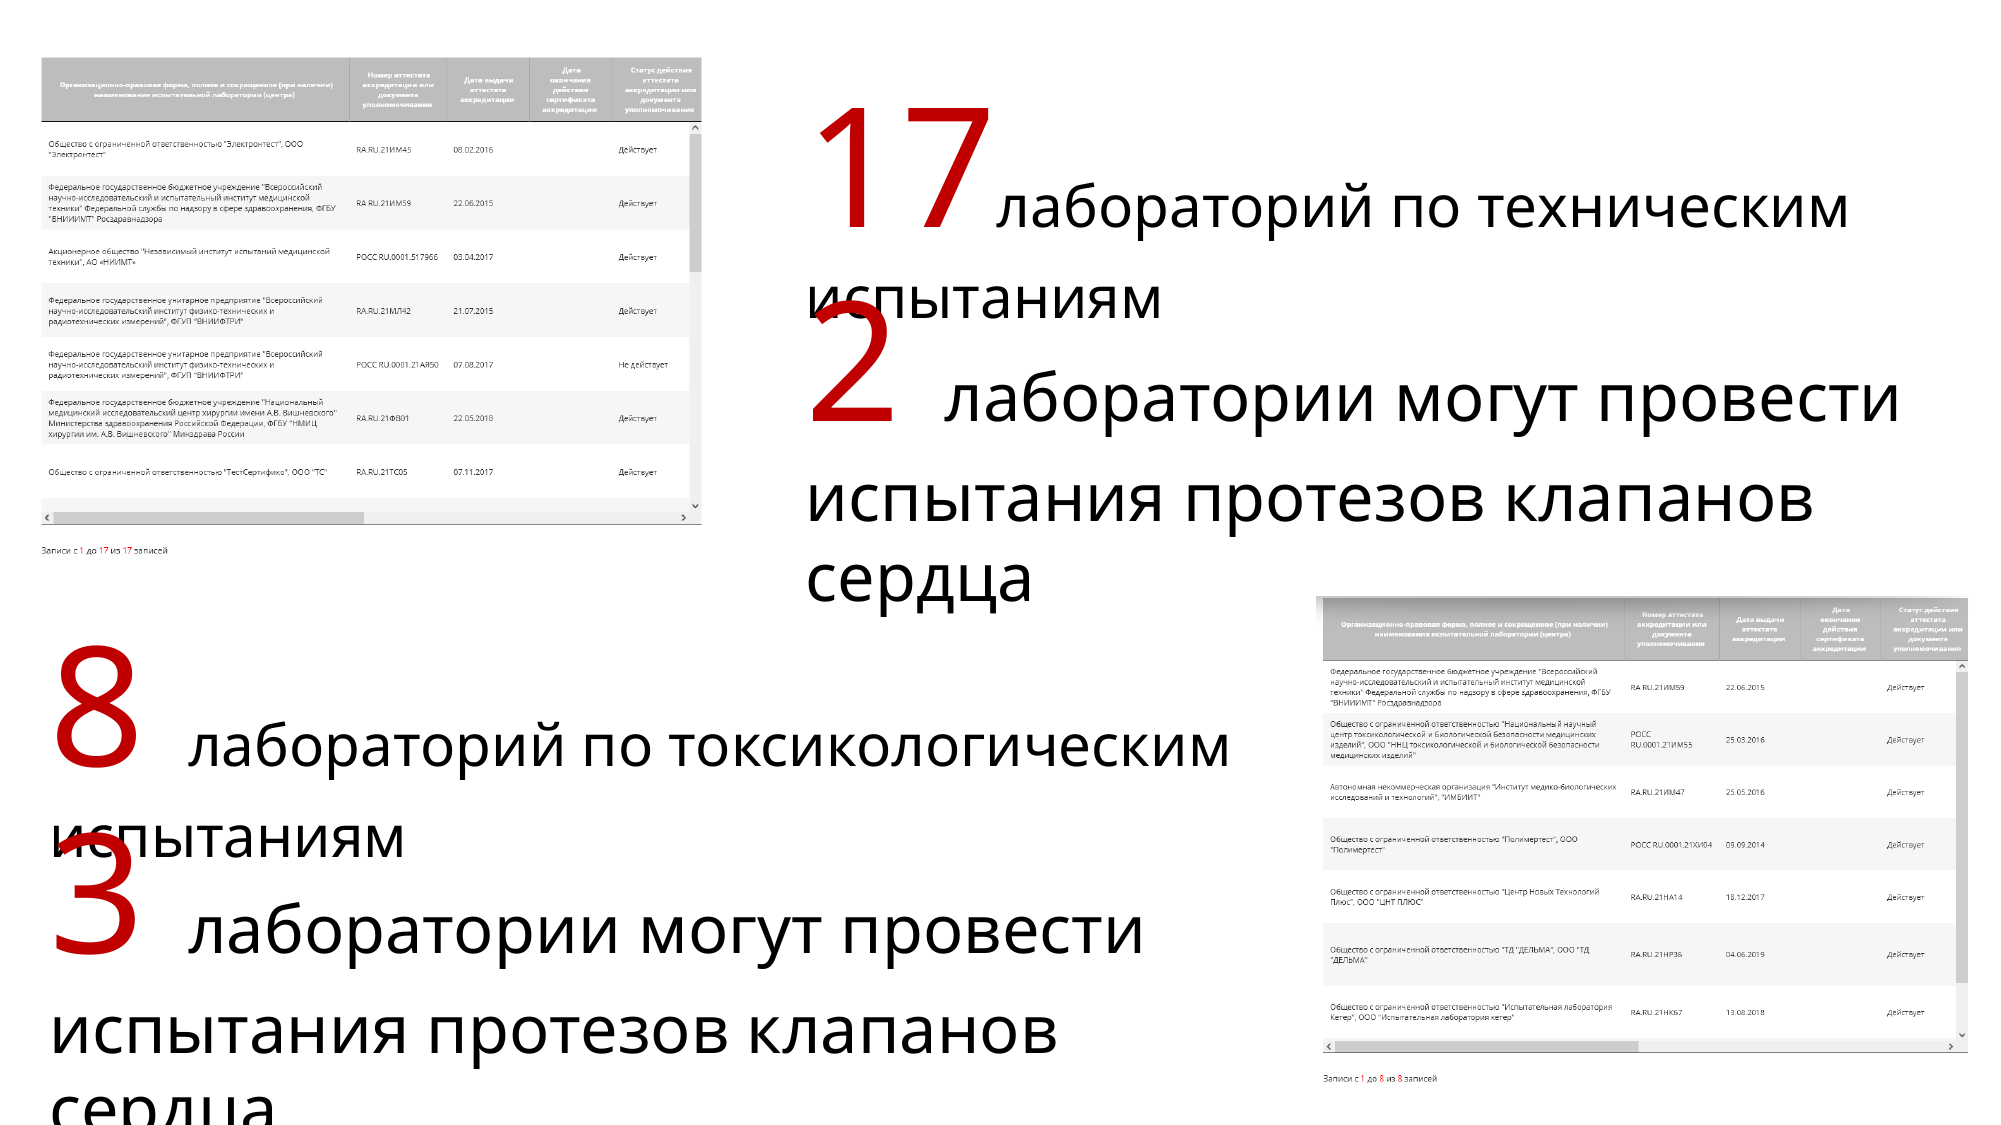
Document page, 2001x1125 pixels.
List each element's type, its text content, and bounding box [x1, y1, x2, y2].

text_box 8 лабораторий по токсикологическим испытаниям [34, 592, 1303, 779]
picture [34, 53, 713, 563]
text_box 3 лаборатории могут провести испытания протезов клапанов сердца [34, 779, 1303, 1125]
picture [1316, 596, 1969, 1088]
text_box 2 лаборатории могут провести испытания протезов клапанов сердца [791, 247, 1969, 623]
text_box 17лабораторий по техническим испытаниям [791, 53, 1922, 247]
